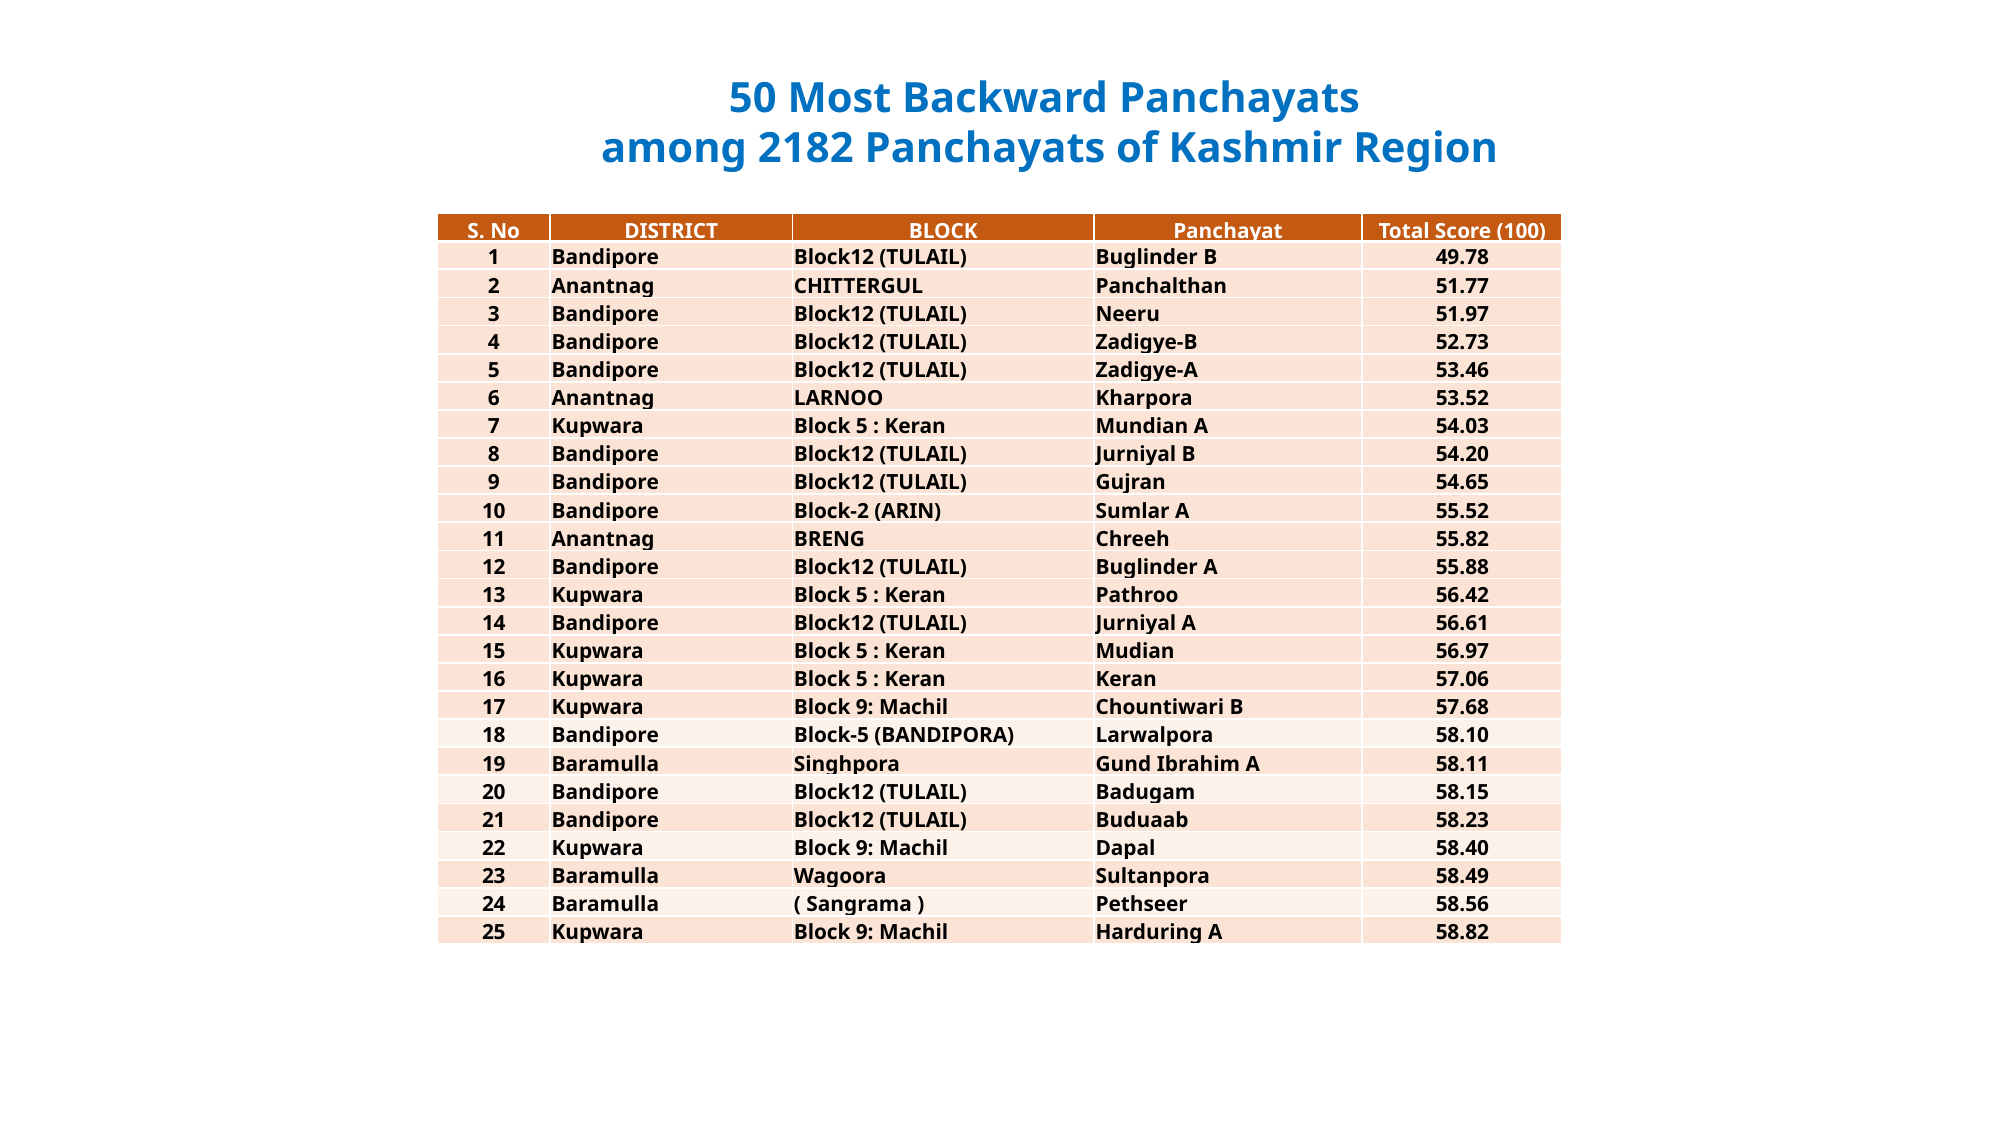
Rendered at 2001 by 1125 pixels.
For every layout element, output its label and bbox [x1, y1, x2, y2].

table_cell [1363, 551, 1561, 578]
table_cell [551, 748, 792, 774]
table_cell [551, 636, 792, 662]
table_cell [551, 861, 792, 887]
table_cell [551, 495, 792, 521]
table_cell [793, 832, 1093, 859]
table_cell [793, 355, 1093, 381]
table_cell [1363, 832, 1561, 859]
table_cell [438, 243, 549, 268]
table_cell [793, 692, 1093, 718]
table_cell [1363, 776, 1561, 803]
table_cell [1363, 523, 1561, 550]
table_header [793, 214, 1093, 240]
table_cell [438, 523, 549, 550]
table_cell [1095, 411, 1361, 437]
table_cell [1095, 664, 1361, 690]
table_cell [1363, 243, 1561, 268]
table_cell [793, 889, 1093, 915]
table_cell [438, 467, 549, 493]
table_cell [551, 355, 792, 381]
table_cell [1363, 917, 1561, 943]
table_cell [1095, 861, 1361, 887]
table_cell [438, 748, 549, 774]
table_cell [1095, 355, 1361, 381]
table_cell [793, 664, 1093, 690]
table_cell [793, 326, 1093, 353]
table_cell [551, 664, 792, 690]
table_cell [1363, 383, 1561, 409]
table_cell [551, 270, 792, 297]
table_cell [1363, 889, 1561, 915]
table_cell [793, 804, 1093, 831]
table_cell [1095, 720, 1361, 746]
table_cell [551, 243, 792, 268]
table_header [1363, 214, 1561, 240]
table_cell [793, 861, 1093, 887]
table_cell [1095, 776, 1361, 803]
table_cell [551, 804, 792, 831]
table_cell [438, 889, 549, 915]
table_cell [1363, 579, 1561, 606]
table_cell [1095, 608, 1361, 634]
table_cell [438, 804, 549, 831]
table_cell [793, 495, 1093, 521]
table_cell [793, 551, 1093, 578]
table_cell [438, 495, 549, 521]
table_cell [551, 917, 792, 943]
table_cell [1363, 608, 1561, 634]
table_cell [551, 720, 792, 746]
table_cell [551, 776, 792, 803]
text_box [357, 63, 1743, 178]
table_cell [1363, 270, 1561, 297]
table_cell [793, 636, 1093, 662]
table_cell [1363, 861, 1561, 887]
table_cell [1095, 636, 1361, 662]
table_cell [1095, 243, 1361, 268]
table_cell [551, 579, 792, 606]
table_cell [793, 270, 1093, 297]
table_cell [551, 832, 792, 859]
table_cell [1095, 917, 1361, 943]
table_cell [551, 523, 792, 550]
table_cell [438, 608, 549, 634]
table_cell [551, 608, 792, 634]
table_cell [438, 720, 549, 746]
table_cell [438, 776, 549, 803]
table_cell [438, 326, 549, 353]
table_cell [551, 298, 792, 325]
table_cell [438, 636, 549, 662]
table_cell [793, 298, 1093, 325]
table_cell [793, 776, 1093, 803]
table_cell [438, 579, 549, 606]
table_cell [551, 411, 792, 437]
table_cell [551, 467, 792, 493]
table_cell [551, 439, 792, 465]
table_cell [1363, 804, 1561, 831]
table_header [1095, 214, 1361, 240]
table_cell [793, 720, 1093, 746]
table_cell [793, 917, 1093, 943]
table_cell [1095, 383, 1361, 409]
table_cell [793, 608, 1093, 634]
table_cell [1095, 523, 1361, 550]
table_cell [1363, 355, 1561, 381]
table_cell [1363, 411, 1561, 437]
table_cell [1095, 326, 1361, 353]
table_cell [438, 355, 549, 381]
table_cell [793, 243, 1093, 268]
table_cell [438, 917, 549, 943]
table_cell [793, 411, 1093, 437]
table_cell [1095, 832, 1361, 859]
table_cell [1095, 439, 1361, 465]
table_cell [438, 270, 549, 297]
table_cell [1095, 748, 1361, 774]
table_cell [438, 411, 549, 437]
table_cell [1095, 804, 1361, 831]
table_cell [1095, 270, 1361, 297]
table_cell [793, 748, 1093, 774]
table_cell [438, 861, 549, 887]
table_cell [1363, 636, 1561, 662]
table_cell [793, 579, 1093, 606]
table_cell [1363, 664, 1561, 690]
table_cell [438, 439, 549, 465]
table_cell [1095, 692, 1361, 718]
table_cell [1363, 495, 1561, 521]
table_cell [438, 664, 549, 690]
table_cell [1363, 692, 1561, 718]
table_cell [1095, 298, 1361, 325]
table_cell [1363, 326, 1561, 353]
table_cell [1363, 720, 1561, 746]
table_header [438, 214, 549, 240]
table_cell [1095, 551, 1361, 578]
table_cell [1363, 298, 1561, 325]
table_cell [551, 551, 792, 578]
table_cell [1095, 889, 1361, 915]
table_cell [793, 467, 1093, 493]
table_cell [1095, 467, 1361, 493]
table_cell [438, 298, 549, 325]
table_cell [438, 551, 549, 578]
table_cell [551, 889, 792, 915]
table_cell [438, 832, 549, 859]
table_cell [551, 326, 792, 353]
table_cell [438, 383, 549, 409]
table_cell [1363, 748, 1561, 774]
table_cell [438, 692, 549, 718]
table_cell [793, 523, 1093, 550]
table_cell [1363, 467, 1561, 493]
table_header [551, 214, 792, 240]
table_cell [793, 439, 1093, 465]
table_cell [1363, 439, 1561, 465]
table_cell [551, 692, 792, 718]
table_cell [551, 383, 792, 409]
table_cell [1095, 579, 1361, 606]
table_cell [793, 383, 1093, 409]
table_cell [1095, 495, 1361, 521]
